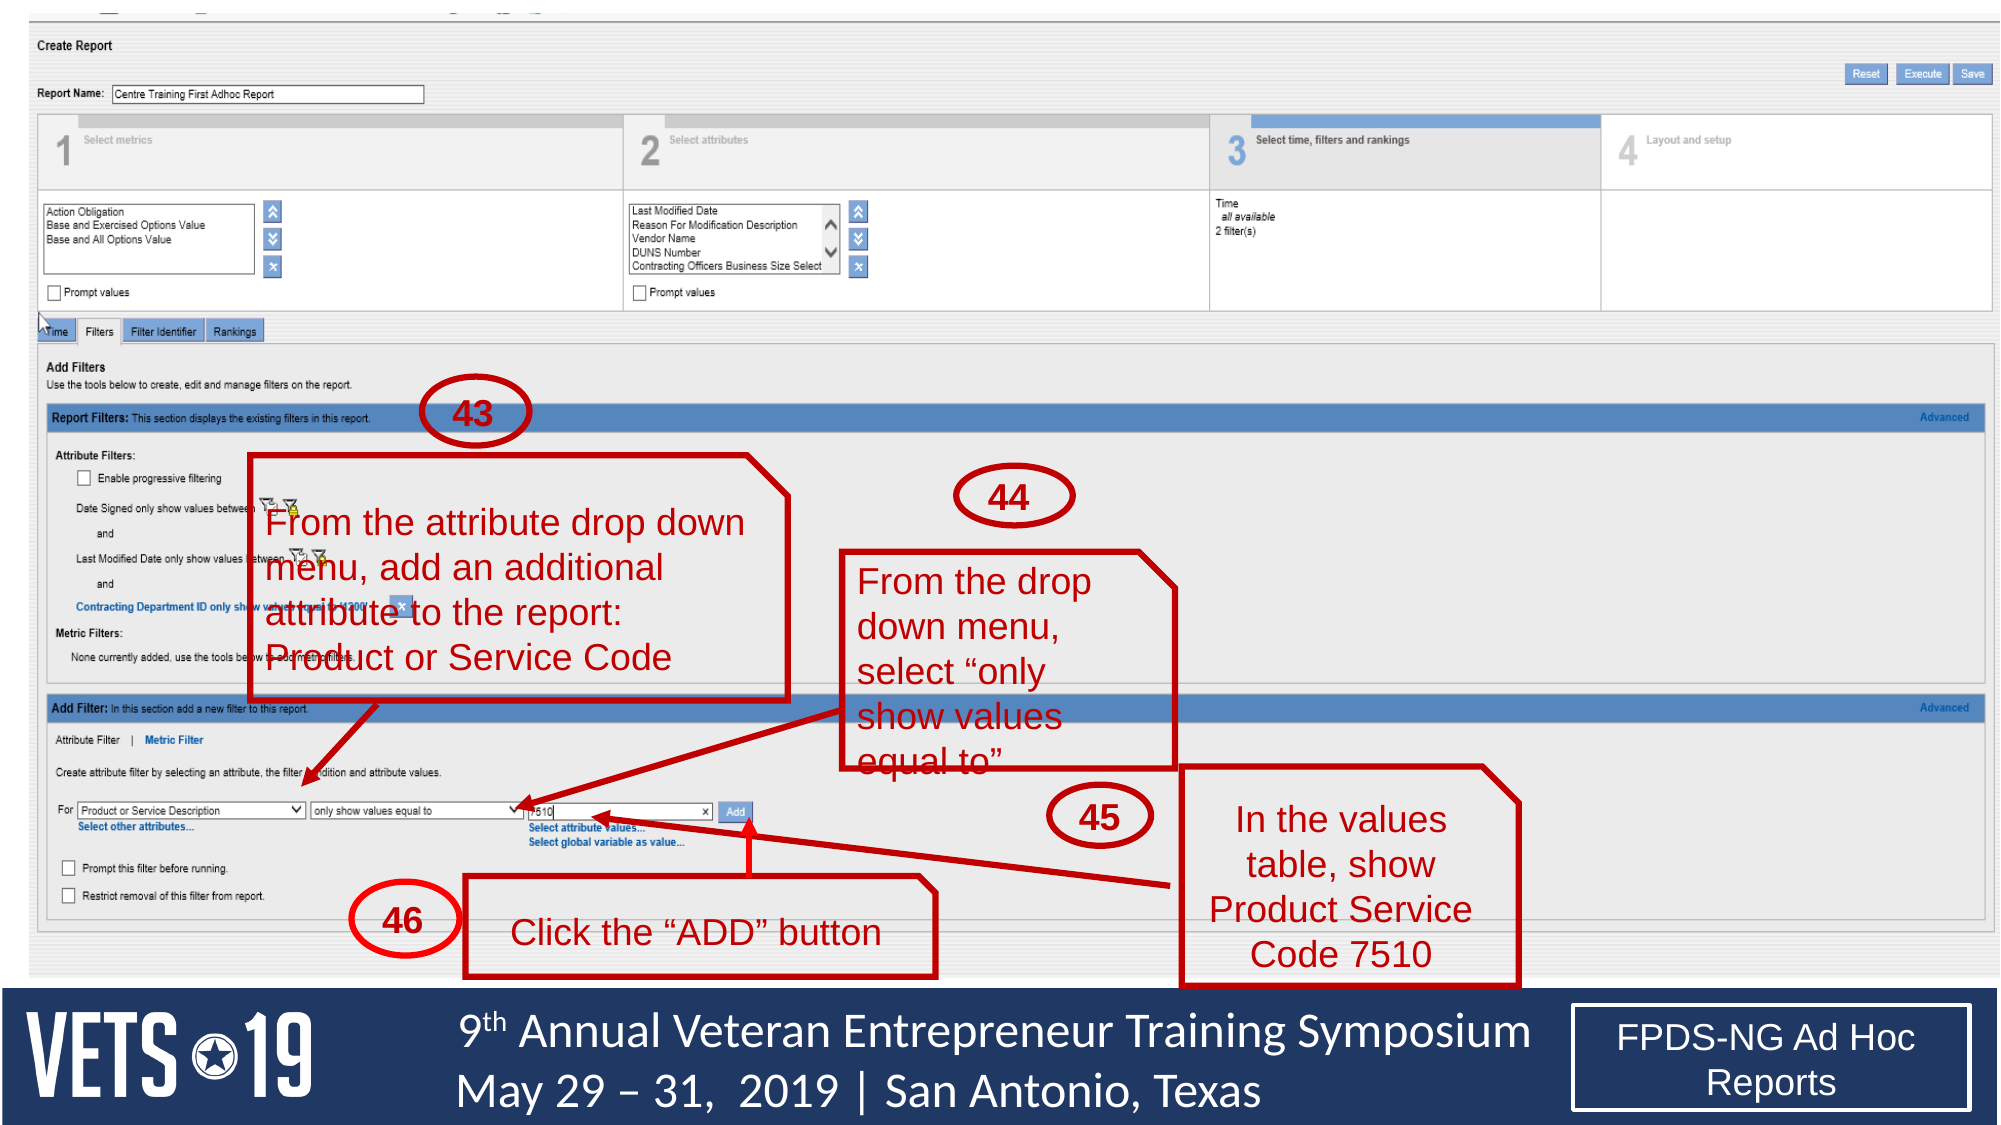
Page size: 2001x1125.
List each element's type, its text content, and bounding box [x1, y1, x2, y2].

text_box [590, 816, 1171, 886]
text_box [514, 709, 843, 809]
picture [29, 13, 2000, 978]
text_box In the values table, show Product Service Code 7510 [1180, 978, 1520, 987]
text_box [301, 704, 378, 787]
text_box FPDS-NG Ad Hoc Reports [1573, 1005, 1970, 1110]
